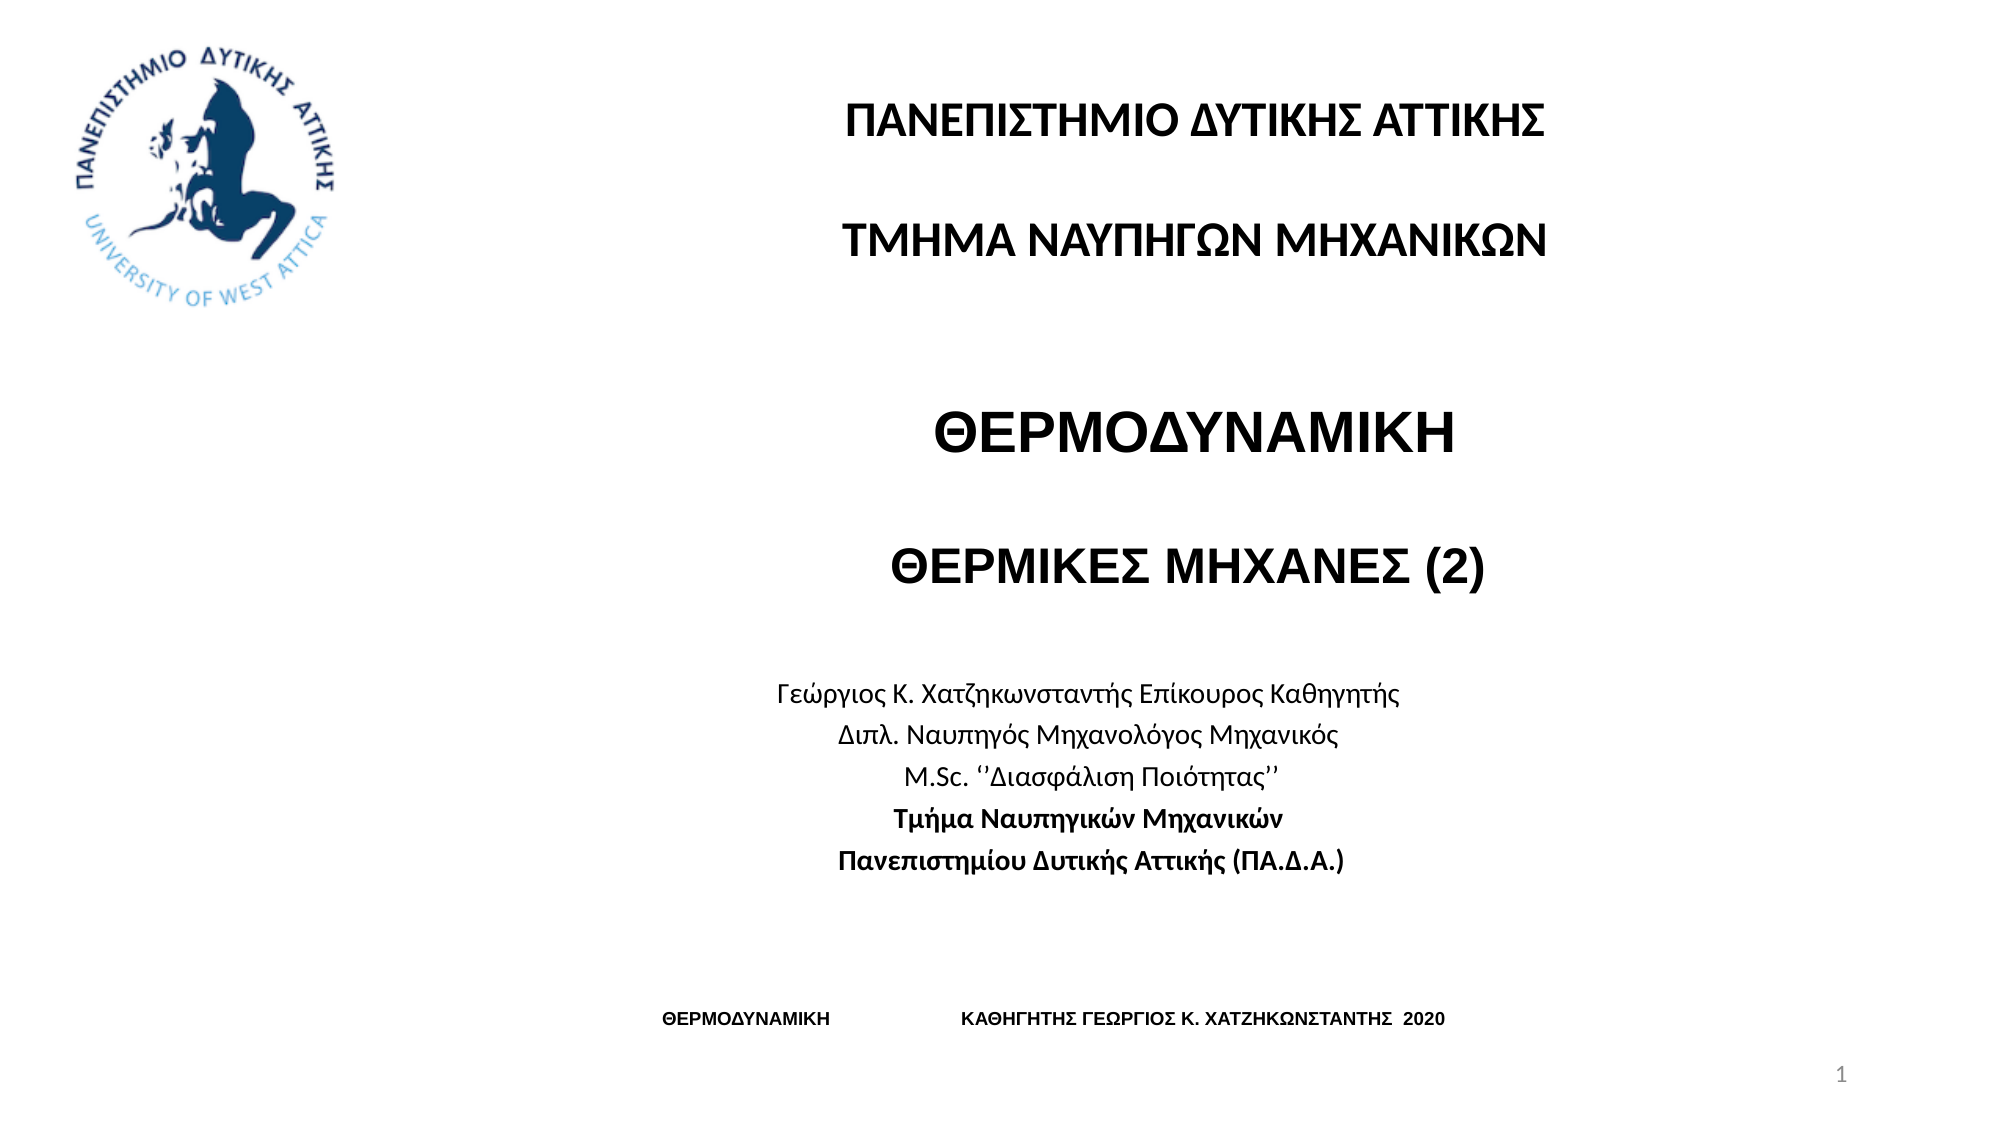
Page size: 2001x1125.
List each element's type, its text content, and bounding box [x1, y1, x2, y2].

text_box ΠΑΝΕΠΙΣΤΗΜΙΟ ΔΥΤΙΚΗΣ ΑΤΤΙΚΗΣ ΤΜΗΜΑ ΝΑΥΠΗΓΩΝ ΜΗΧΑΝΙΚΩΝ [704, 79, 1686, 274]
text_box Γεώργιος Κ. Χατζηκωνσταντής Επίκουρος Καθηγητής Διπλ. Ναυπηγός Μηχανολόγος Μηχανικός M.Sc. ‘’Διασφάλιση Ποιότητας’’ Τμήμα Ναυπηγικών Μηχανικών Πανεπιστημίου Δυτικής Αττικής (ΠΑ.Δ.Α.) [498, 659, 1686, 884]
text_box ΘΕΡΜΟΔΥΝΑΜΙΚΗ ΘΕΡΜΙΚΕΣ ΜΗΧΑΝΕΣ (2) [792, 386, 1599, 602]
picture [66, 38, 342, 315]
slide_number 1 [1412, 1042, 1863, 1103]
text_box ΘΕΡΜΟΔΥΝΑΜΙΚΗ ΚΑΘΗΓΗΤΗΣ ΓΕΩΡΓΙΟΣ Κ. ΧΑΤΖΗΚΩΝΣΤΑΝΤΗΣ 2020 [421, 998, 1686, 1037]
